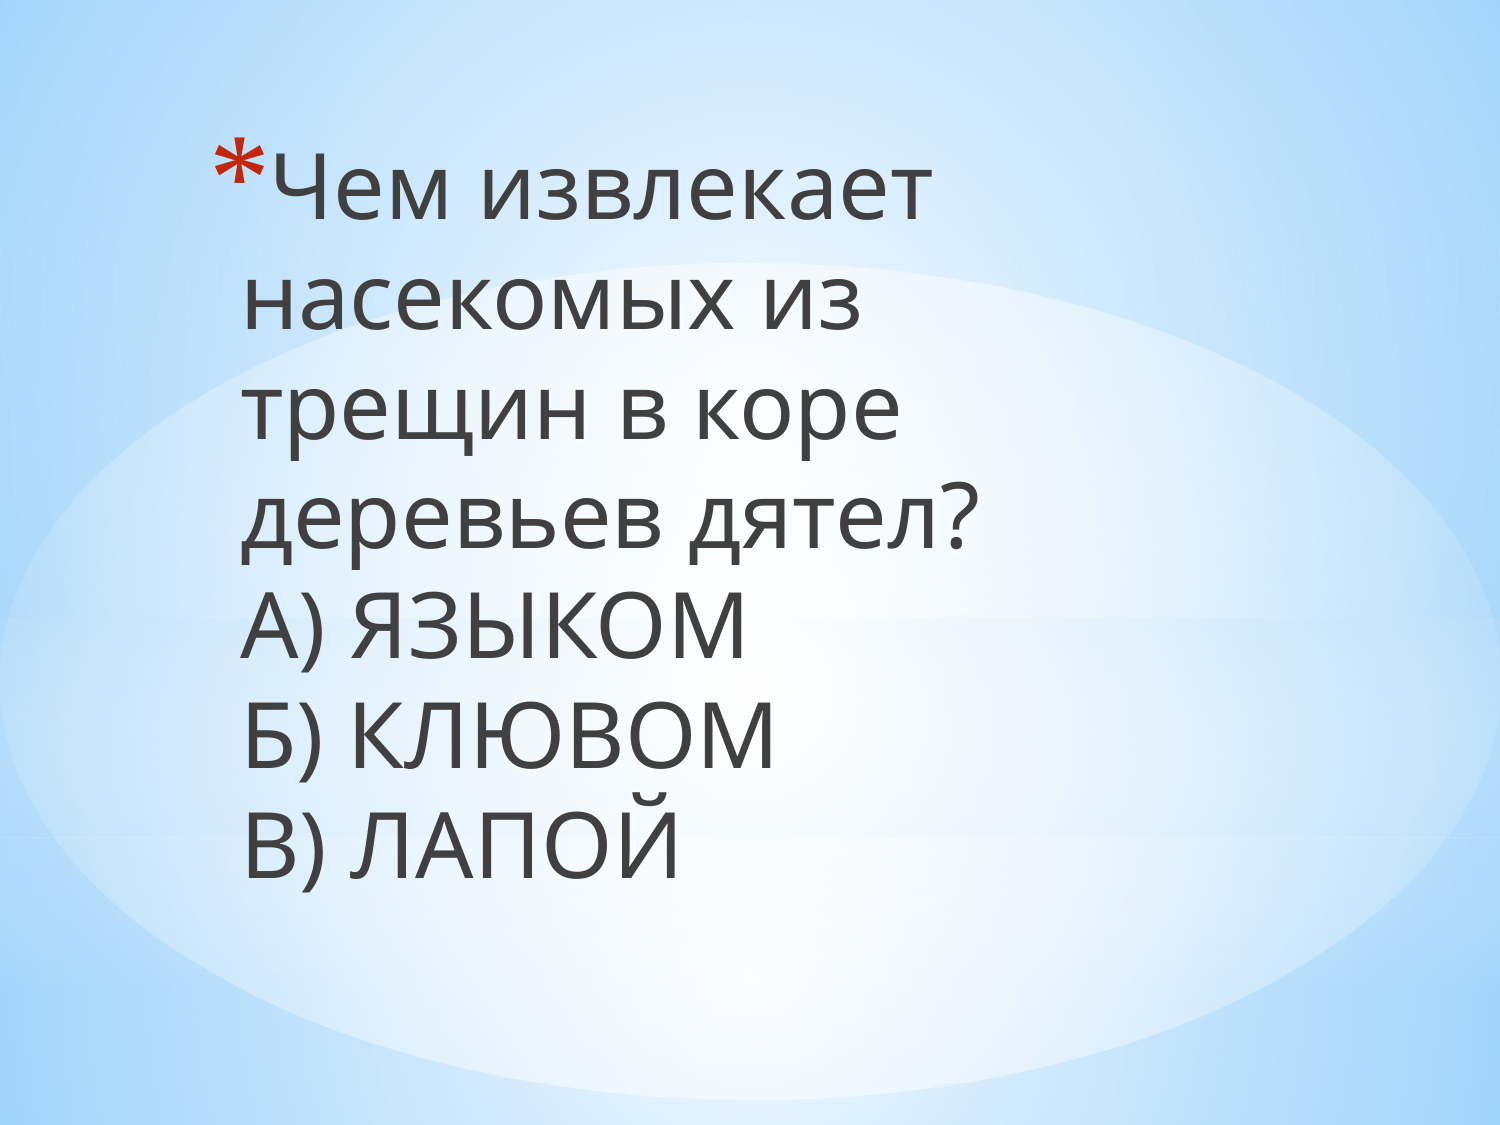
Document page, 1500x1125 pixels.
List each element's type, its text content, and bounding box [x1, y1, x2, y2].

list Чем извлекает насекомых из трещин в коре деревьев дятел? А) ЯЗЫКОМ Б) КЛЮВОМ В) ЛАПОЙ [187, 120, 1238, 690]
